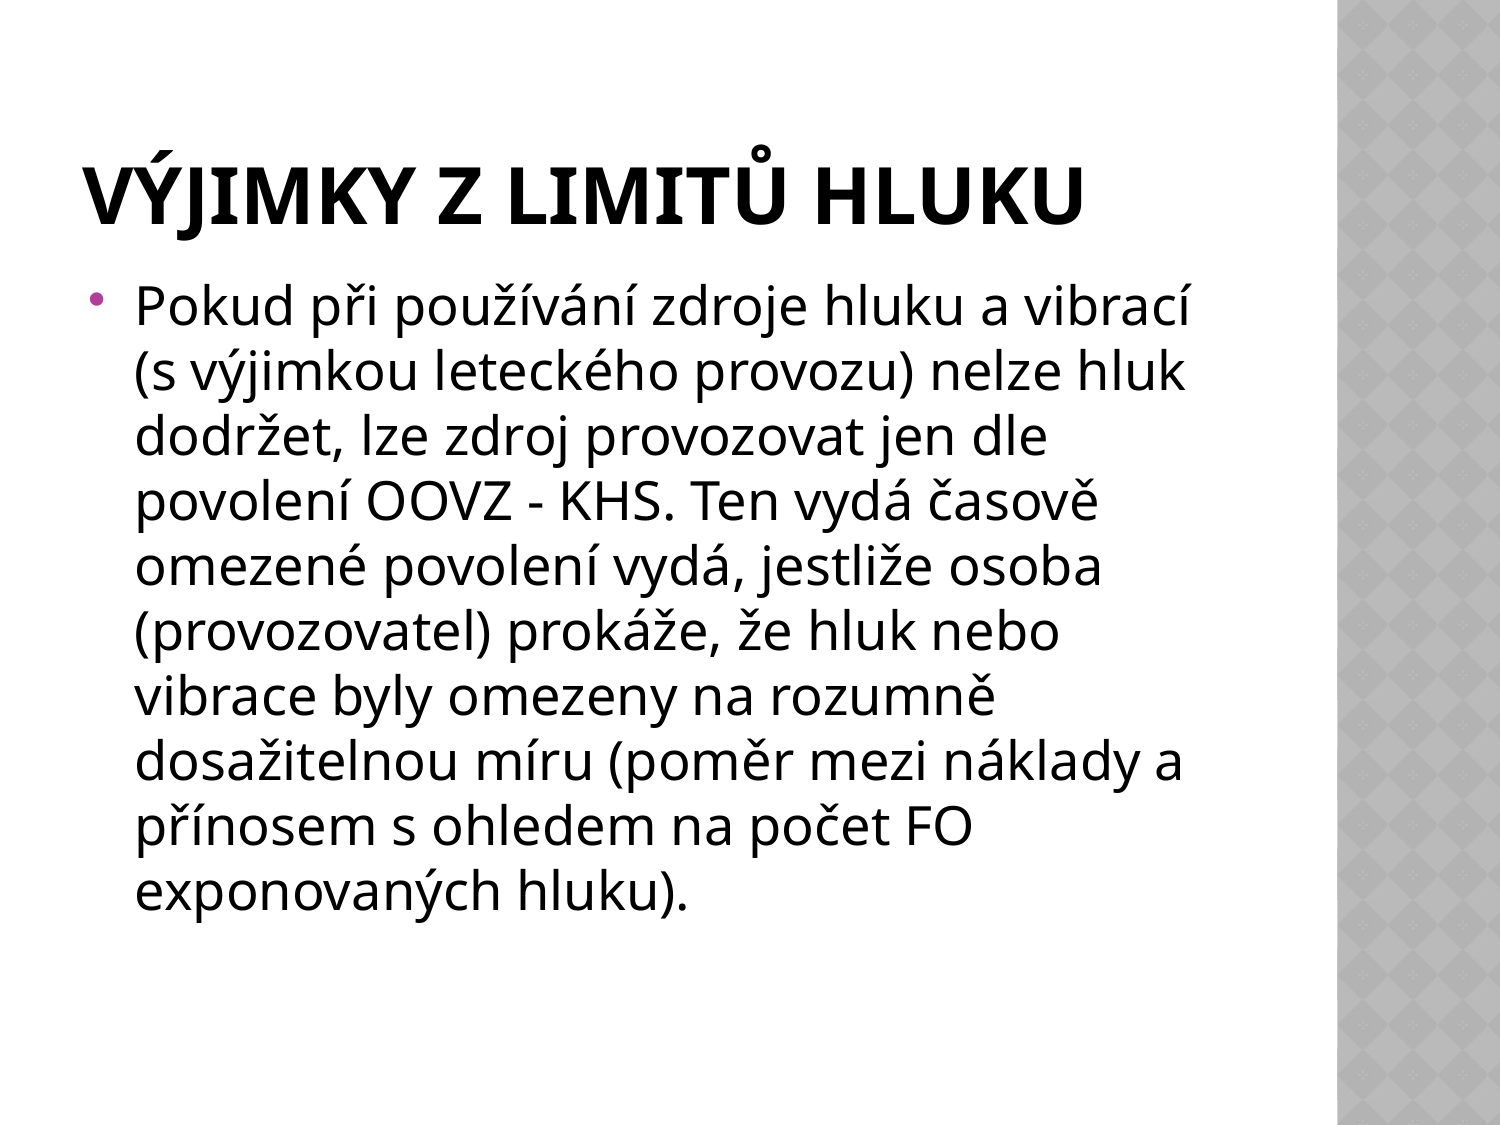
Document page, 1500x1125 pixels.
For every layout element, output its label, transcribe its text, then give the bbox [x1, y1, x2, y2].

title Výjimky z limitů hluku [75, 52, 1263, 241]
list Pokud při používání zdroje hluku a vibrací (s výjimkou leteckého provozu) nelze hluk dodržet, lze zdroj provozovat jen dle povolení OOVZ - KHS. Ten vydá časově omezené povolení vydá, jestliže osoba (provozovatel) prokáže, že hluk nebo vibrace byly omezeny na rozumně dosažitelnou míru (poměr mezi náklady a přínosem s ohledem na počet FO exponovaných hluku). [75, 264, 1263, 1060]
